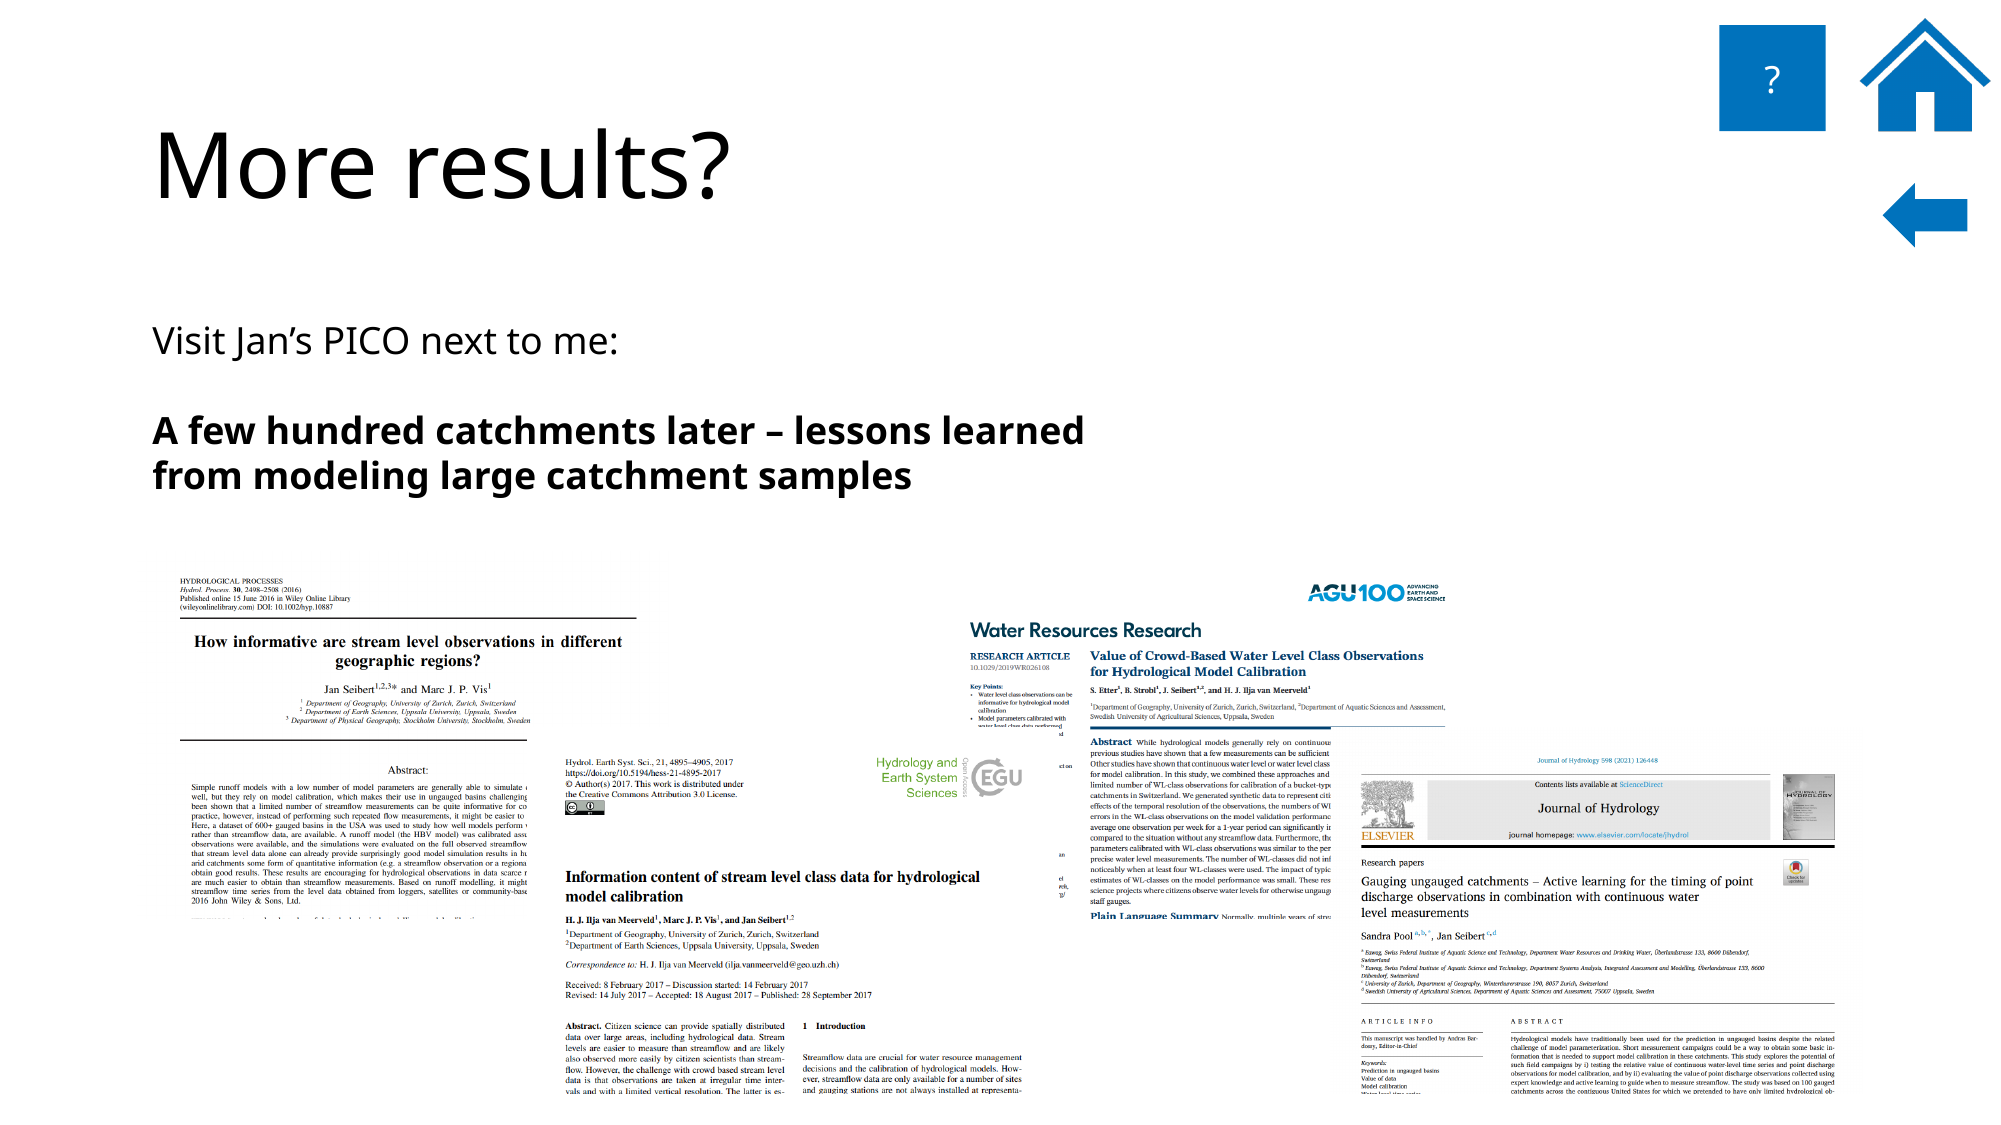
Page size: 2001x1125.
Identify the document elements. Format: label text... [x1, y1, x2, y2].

text_box Visit Jan’s PICO next to me: A few hundred catchments later – lessons learned from modeling large catchment samples [137, 309, 1142, 550]
text_box ? [1718, 24, 1827, 132]
title More results? [137, 59, 1863, 278]
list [1849, 0, 2000, 150]
text_box [1881, 180, 1969, 250]
picture [137, 551, 1863, 1094]
